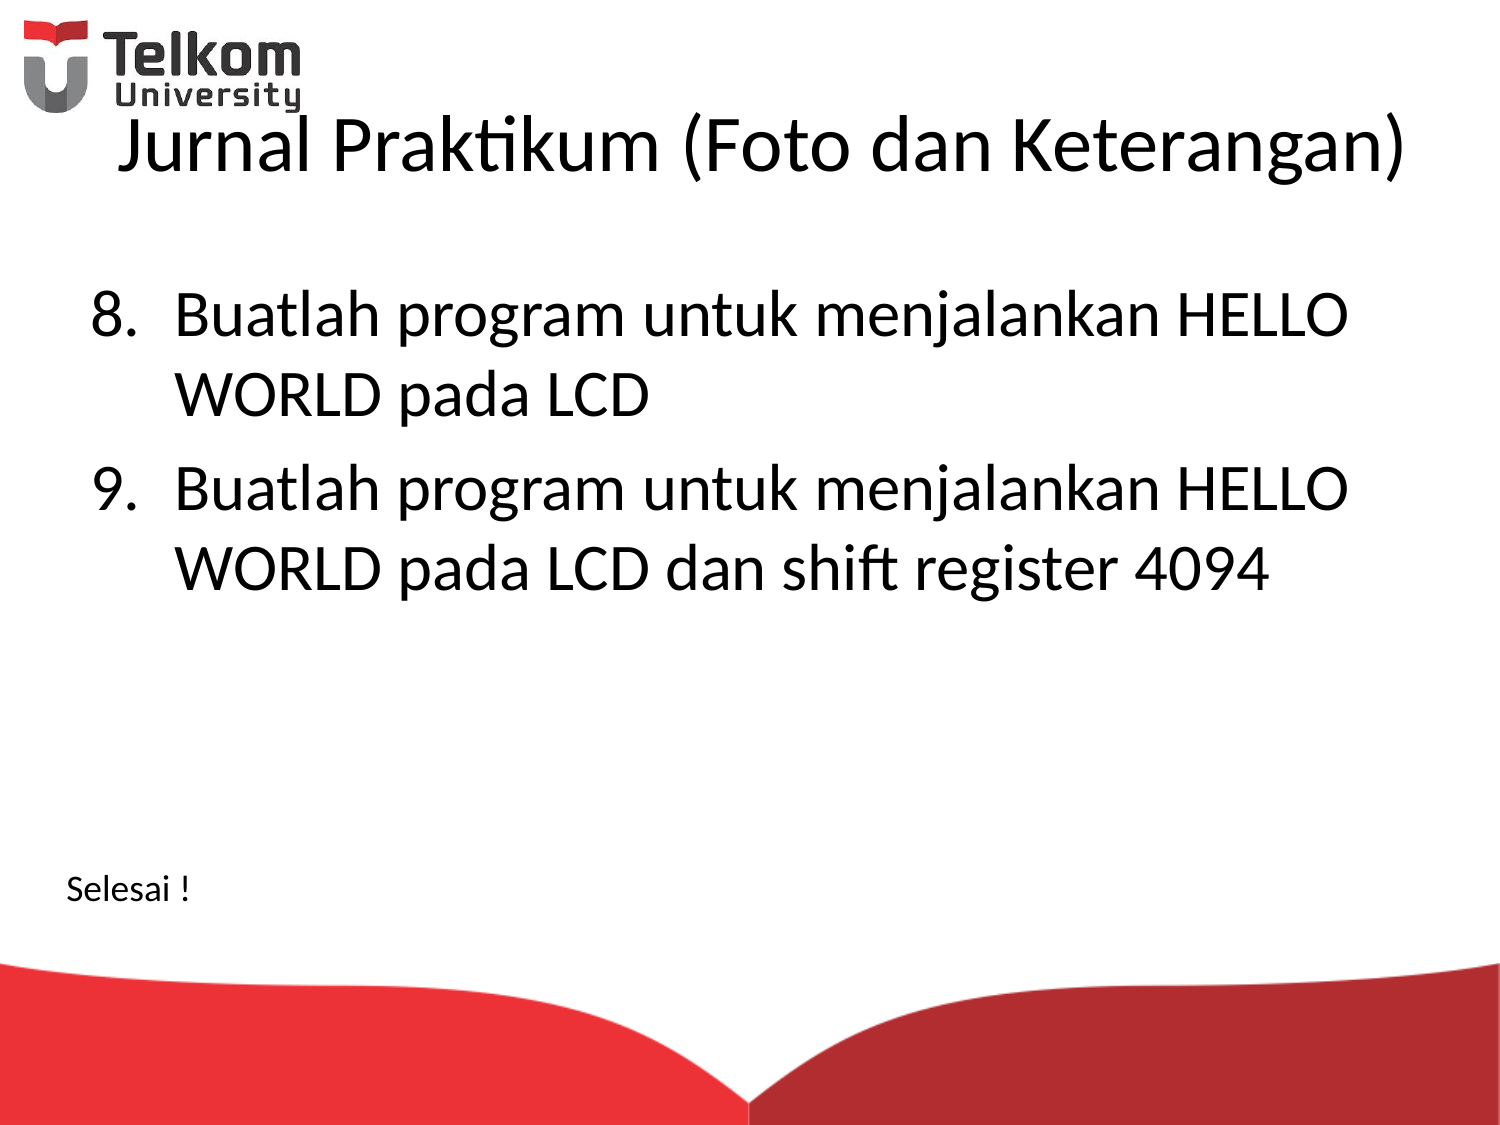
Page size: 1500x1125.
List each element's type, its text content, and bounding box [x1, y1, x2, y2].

picture [24, 20, 300, 113]
list Buatlah program untuk menjalankan HELLO WORLD pada LCD Buatlah program untuk menjalankan HELLO WORLD pada LCD dan shift register 4094 [75, 262, 1425, 1005]
picture [0, 963, 1500, 1125]
text_box Selesai ! [51, 856, 613, 917]
title Jurnal Praktikum (Foto dan Keterangan) [75, 45, 1425, 233]
